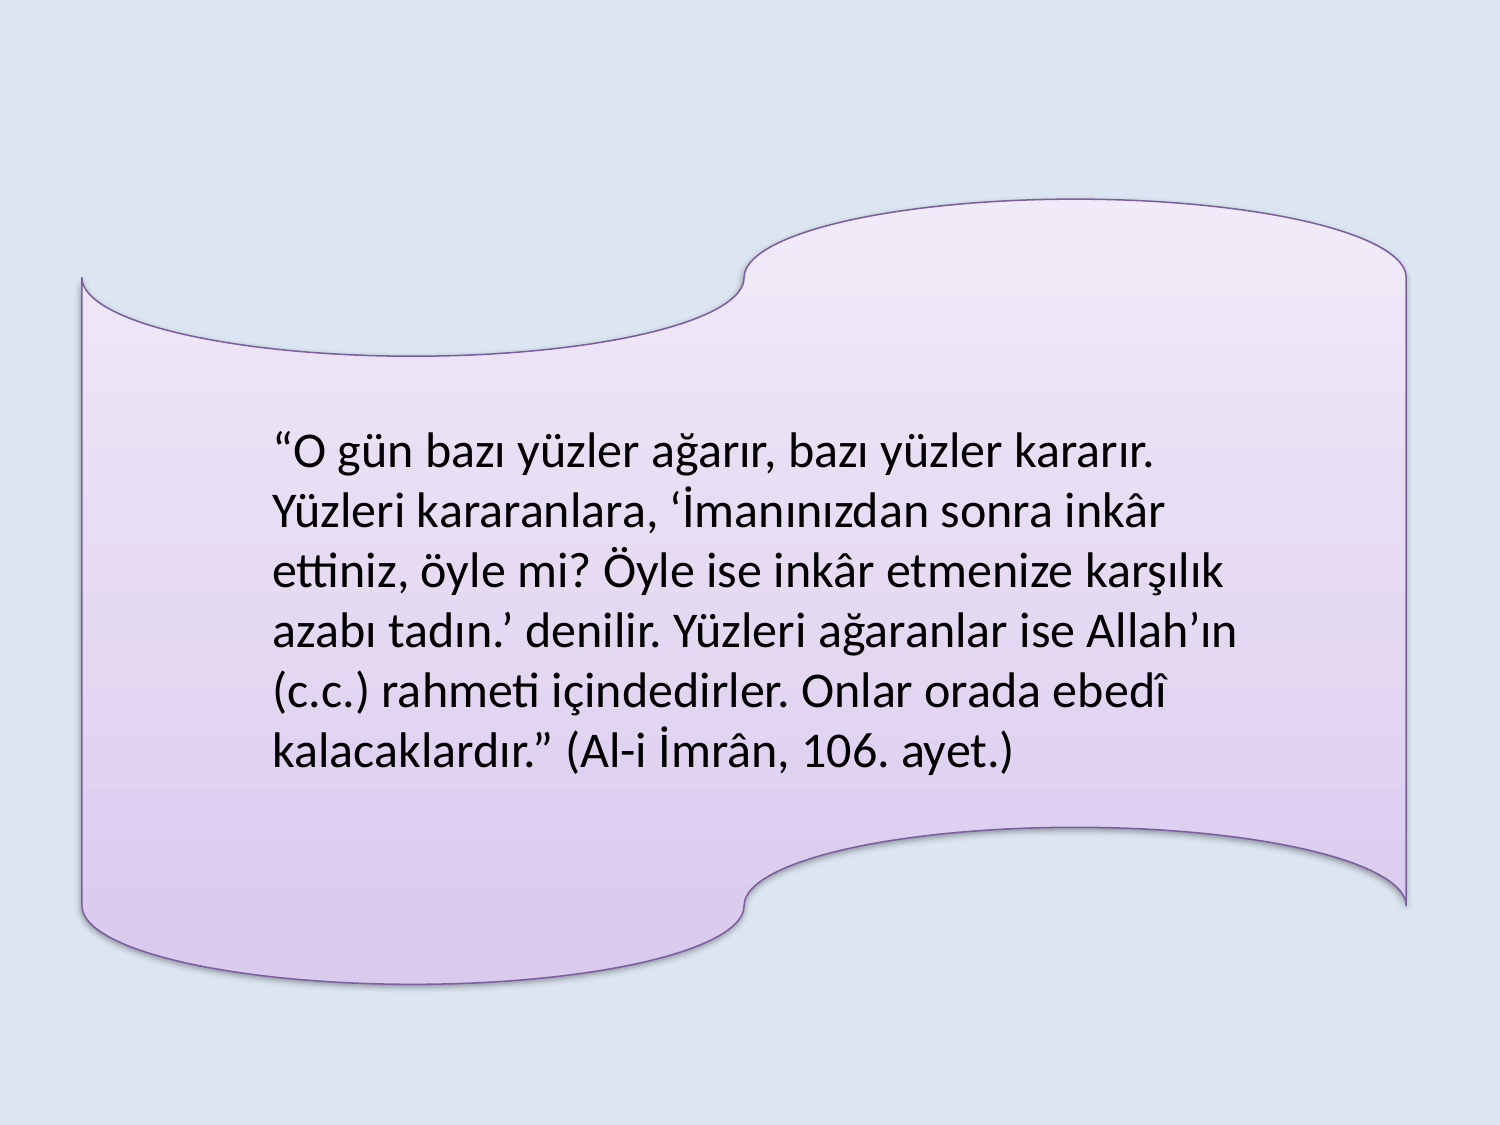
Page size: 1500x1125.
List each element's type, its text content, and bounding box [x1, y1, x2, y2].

text_box [81, 198, 1407, 986]
text_box “O gün bazı yüzler ağarır, bazı yüzler kararır. Yüzleri kararanlara, ‘İmanınızdan sonra inkâr ettiniz, öyle mi? Öyle ise inkâr etmenize karşılık azabı tadın.’ denilir. Yüzleri ağaranlar ise Allah’ın (c.c.) rahmeti içindedirler. Onlar orada ebedî kalacaklardır.” (Al-i İmrân, 106. ayet.) [257, 410, 1254, 785]
